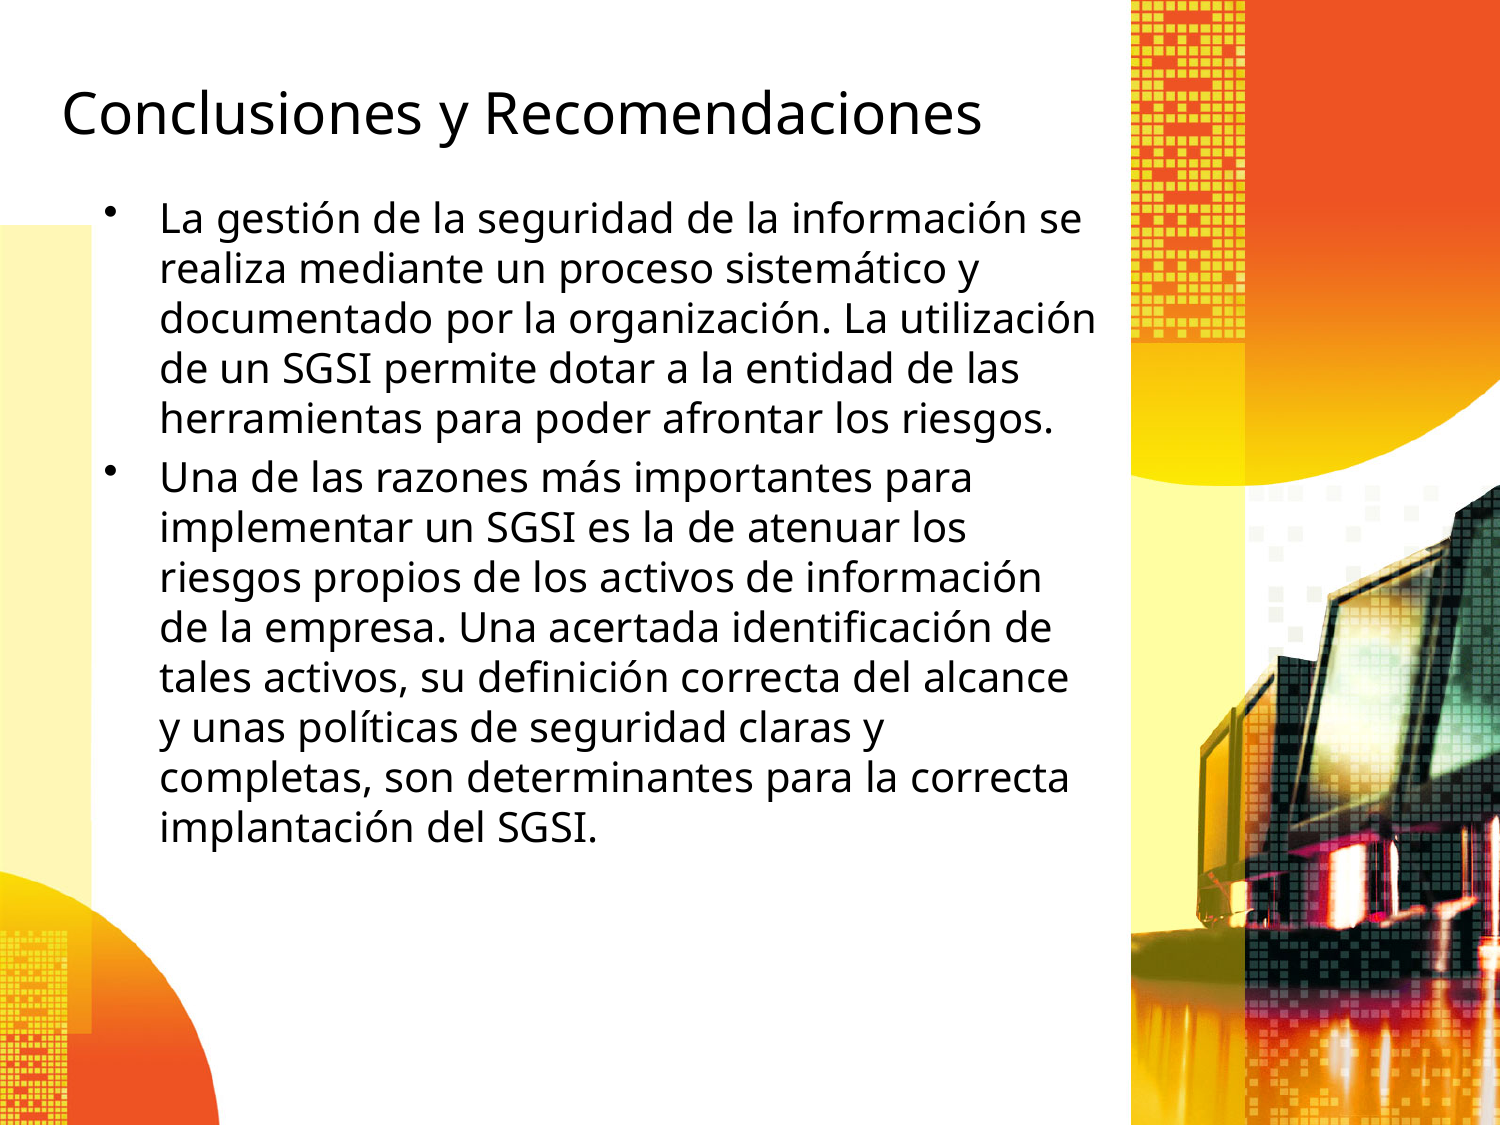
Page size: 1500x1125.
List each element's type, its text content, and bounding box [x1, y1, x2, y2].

list La gestión de la seguridad de la información se realiza mediante un proceso sistemático y documentado por la organización. La utilización de un SGSI permite dotar a la entidad de las herramientas para poder afrontar los riesgos. Una de las razones más importantes para implementar un SGSI es la de atenuar los riesgos propios de los activos de información de la empresa. Una acertada identificación de tales activos, su definición correcta del alcance y unas políticas de seguridad claras y completas, son determinantes para la correcta implantación del SGSI. [88, 184, 1114, 1067]
picture [0, 0, 1500, 1125]
text_box Conclusiones y Recomendaciones [46, 35, 1102, 188]
